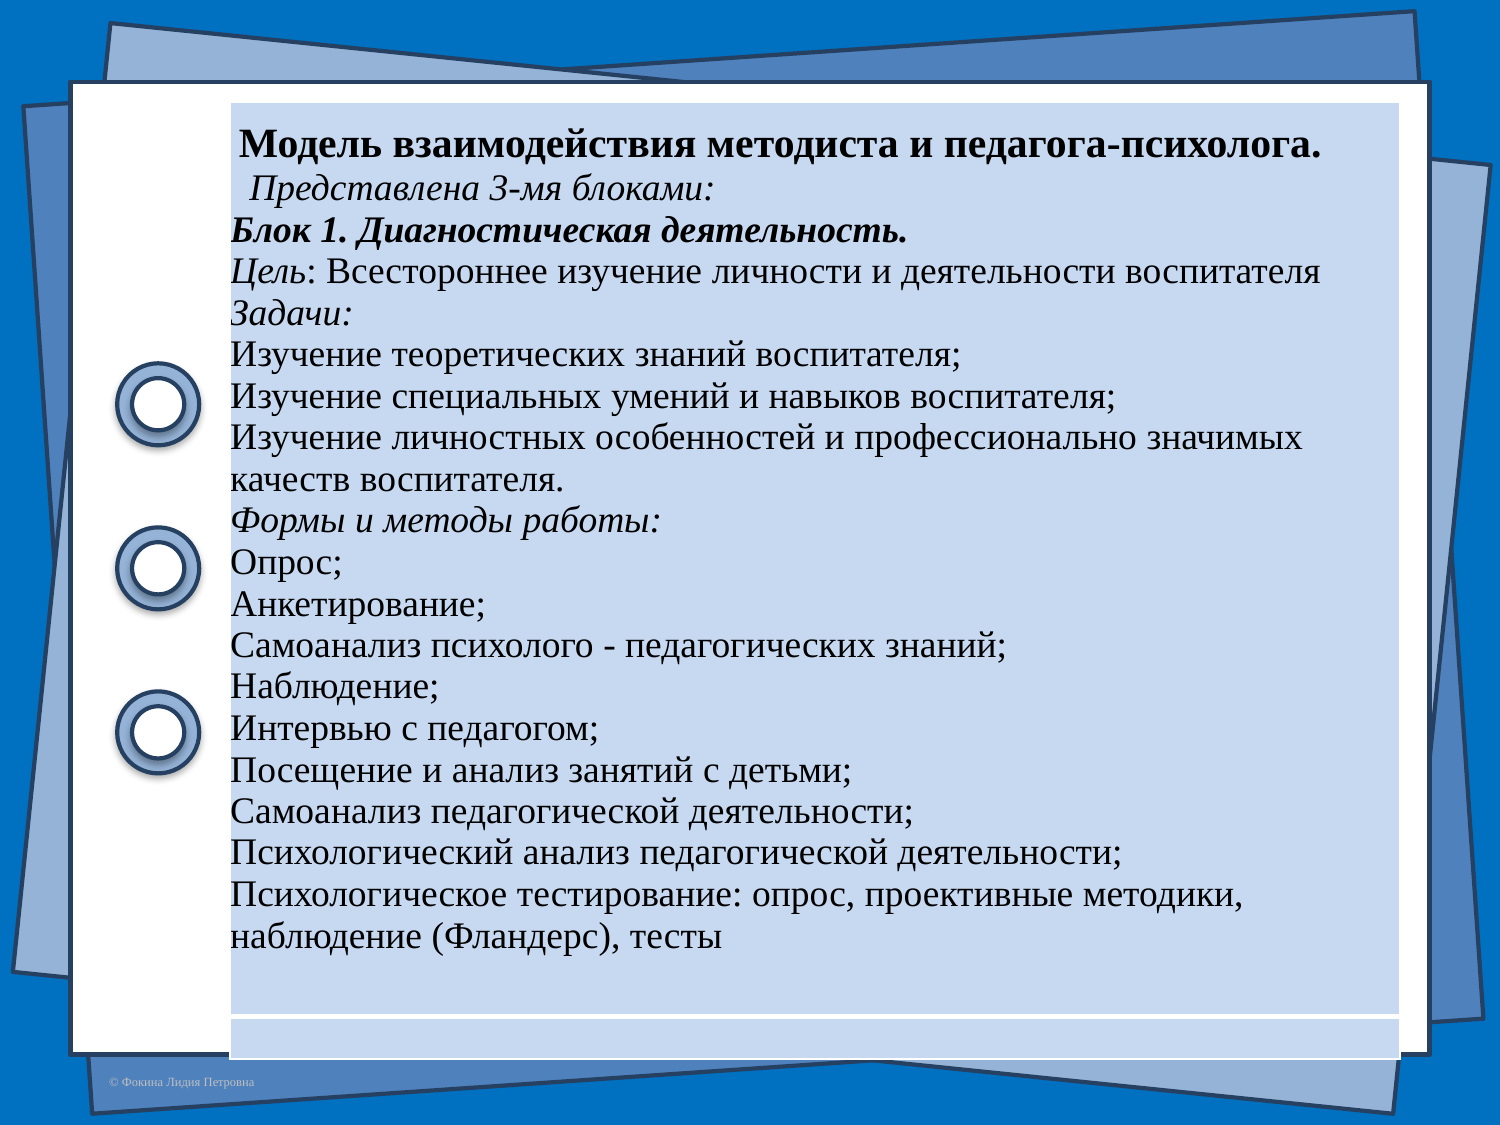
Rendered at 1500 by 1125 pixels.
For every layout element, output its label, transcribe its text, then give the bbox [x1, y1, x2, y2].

table_header Модель взаимодействия методиста и педагога-психолога. Представлена 3-мя блоками: Блок 1. Диагностическая деятельность. Цель: Всестороннее изучение личности и деятельности воспитателя Задачи: Изучение теоретических знаний воспитателя; Изучение специальных умений и навыков воспитателя; Изучение личностных особенностей и профессионально значимых качеств воспитателя. Формы и методы работы: Опрос; Анкетирование; Самоанализ психолого - педагогических знаний; Наблюдение; Интервью с педагогом; Посещение и анализ занятий с детьми; Самоанализ педагогической деятельности; Психологический анализ педагогической деятельности; Психологическое тестирование: опрос, проективные методики, наблюдение (Фландерс), тесты [231, 103, 1399, 1014]
table_cell [231, 1019, 1399, 1058]
